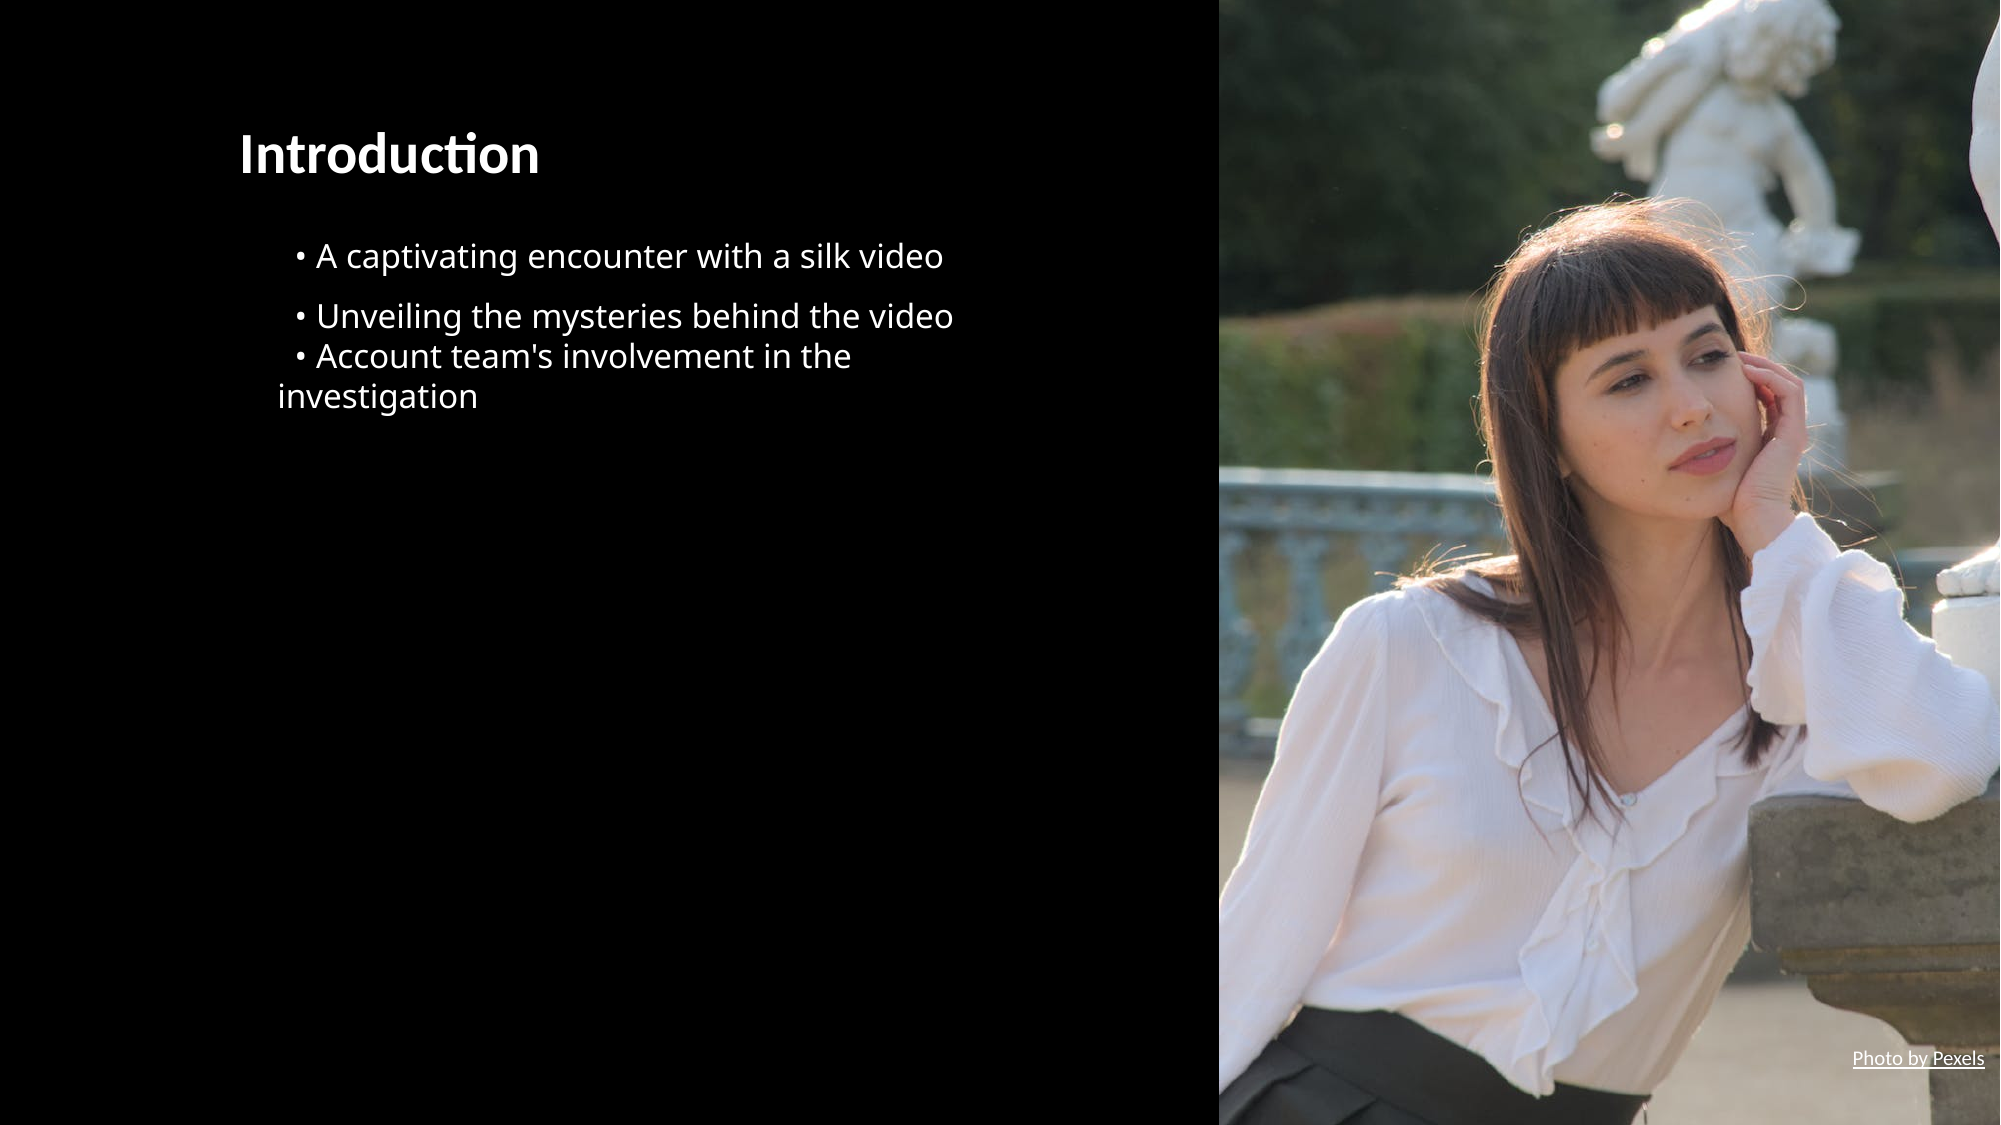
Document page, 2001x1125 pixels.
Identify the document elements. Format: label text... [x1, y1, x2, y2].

text_box Introduction [225, 112, 1219, 188]
text_box • A captivating encounter with a silk video [262, 217, 1013, 277]
text_box • Account team's involvement in the investigation [262, 337, 1013, 413]
picture [1219, 0, 2000, 1125]
text_box • Unveiling the mysteries behind the video [262, 277, 1013, 337]
